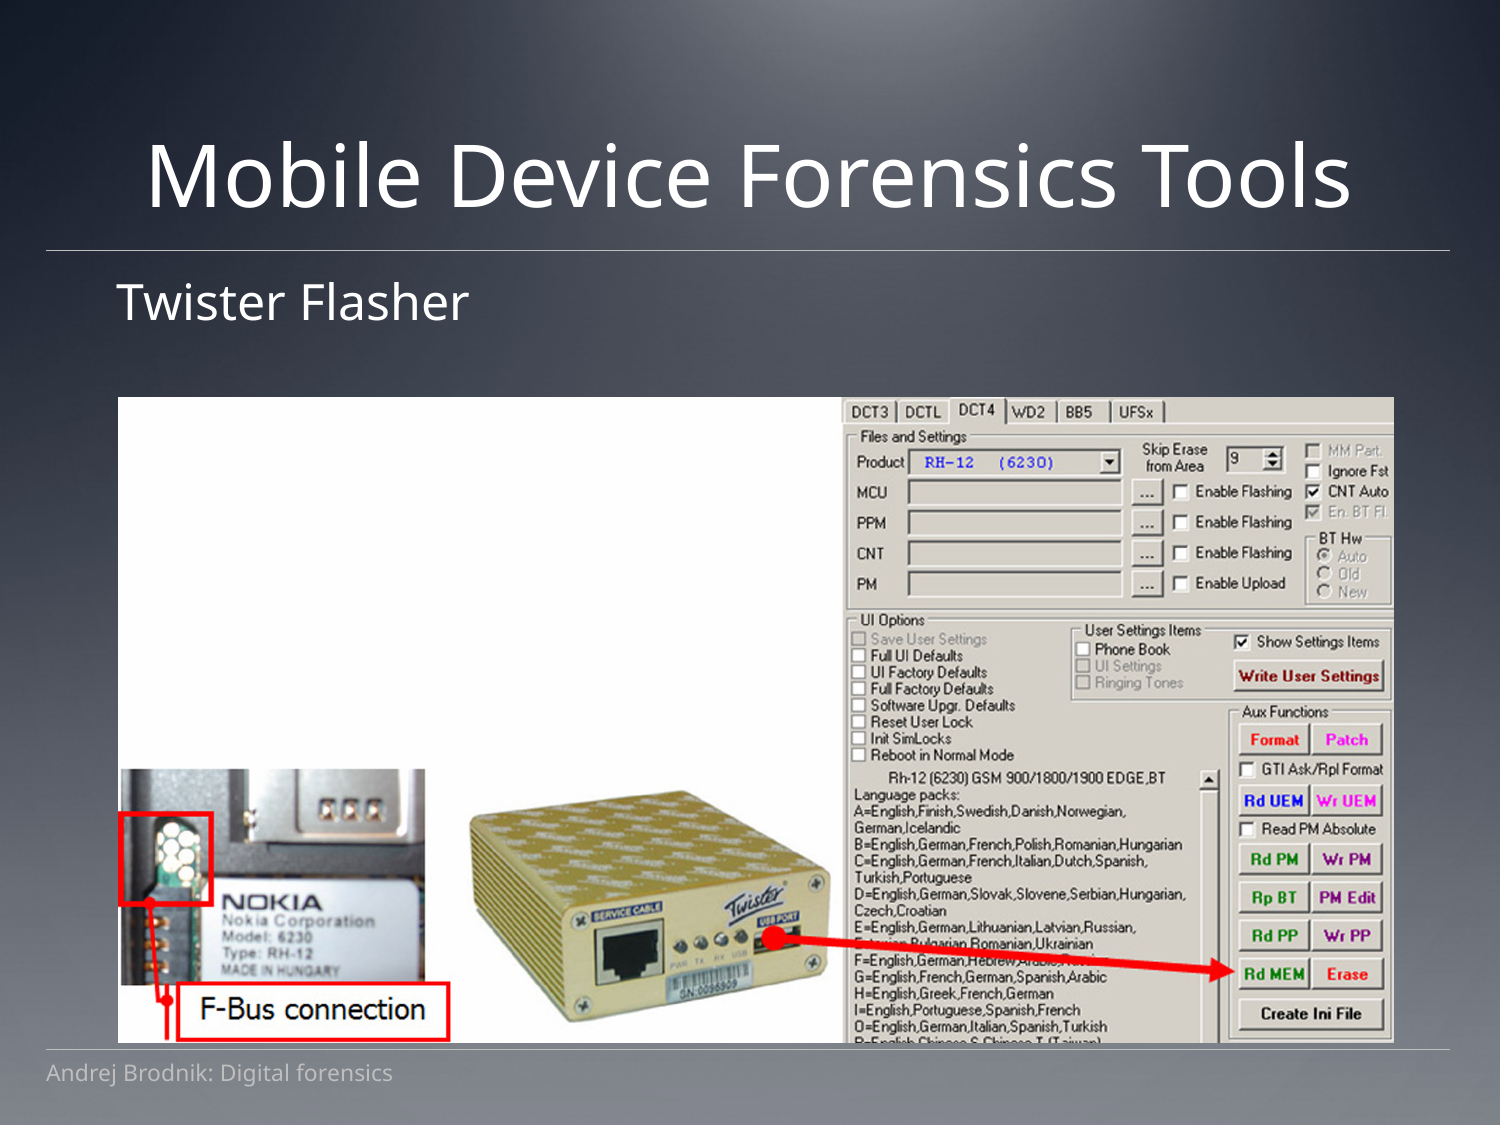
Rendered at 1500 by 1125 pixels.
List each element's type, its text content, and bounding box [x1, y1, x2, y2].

list Twister Flasher [101, 262, 1394, 371]
title Mobile Device Forensics Tools [105, 17, 1394, 233]
footer Andrej Brodnik: Digital forensics [46, 1042, 521, 1103]
picture [116, 395, 1396, 1045]
